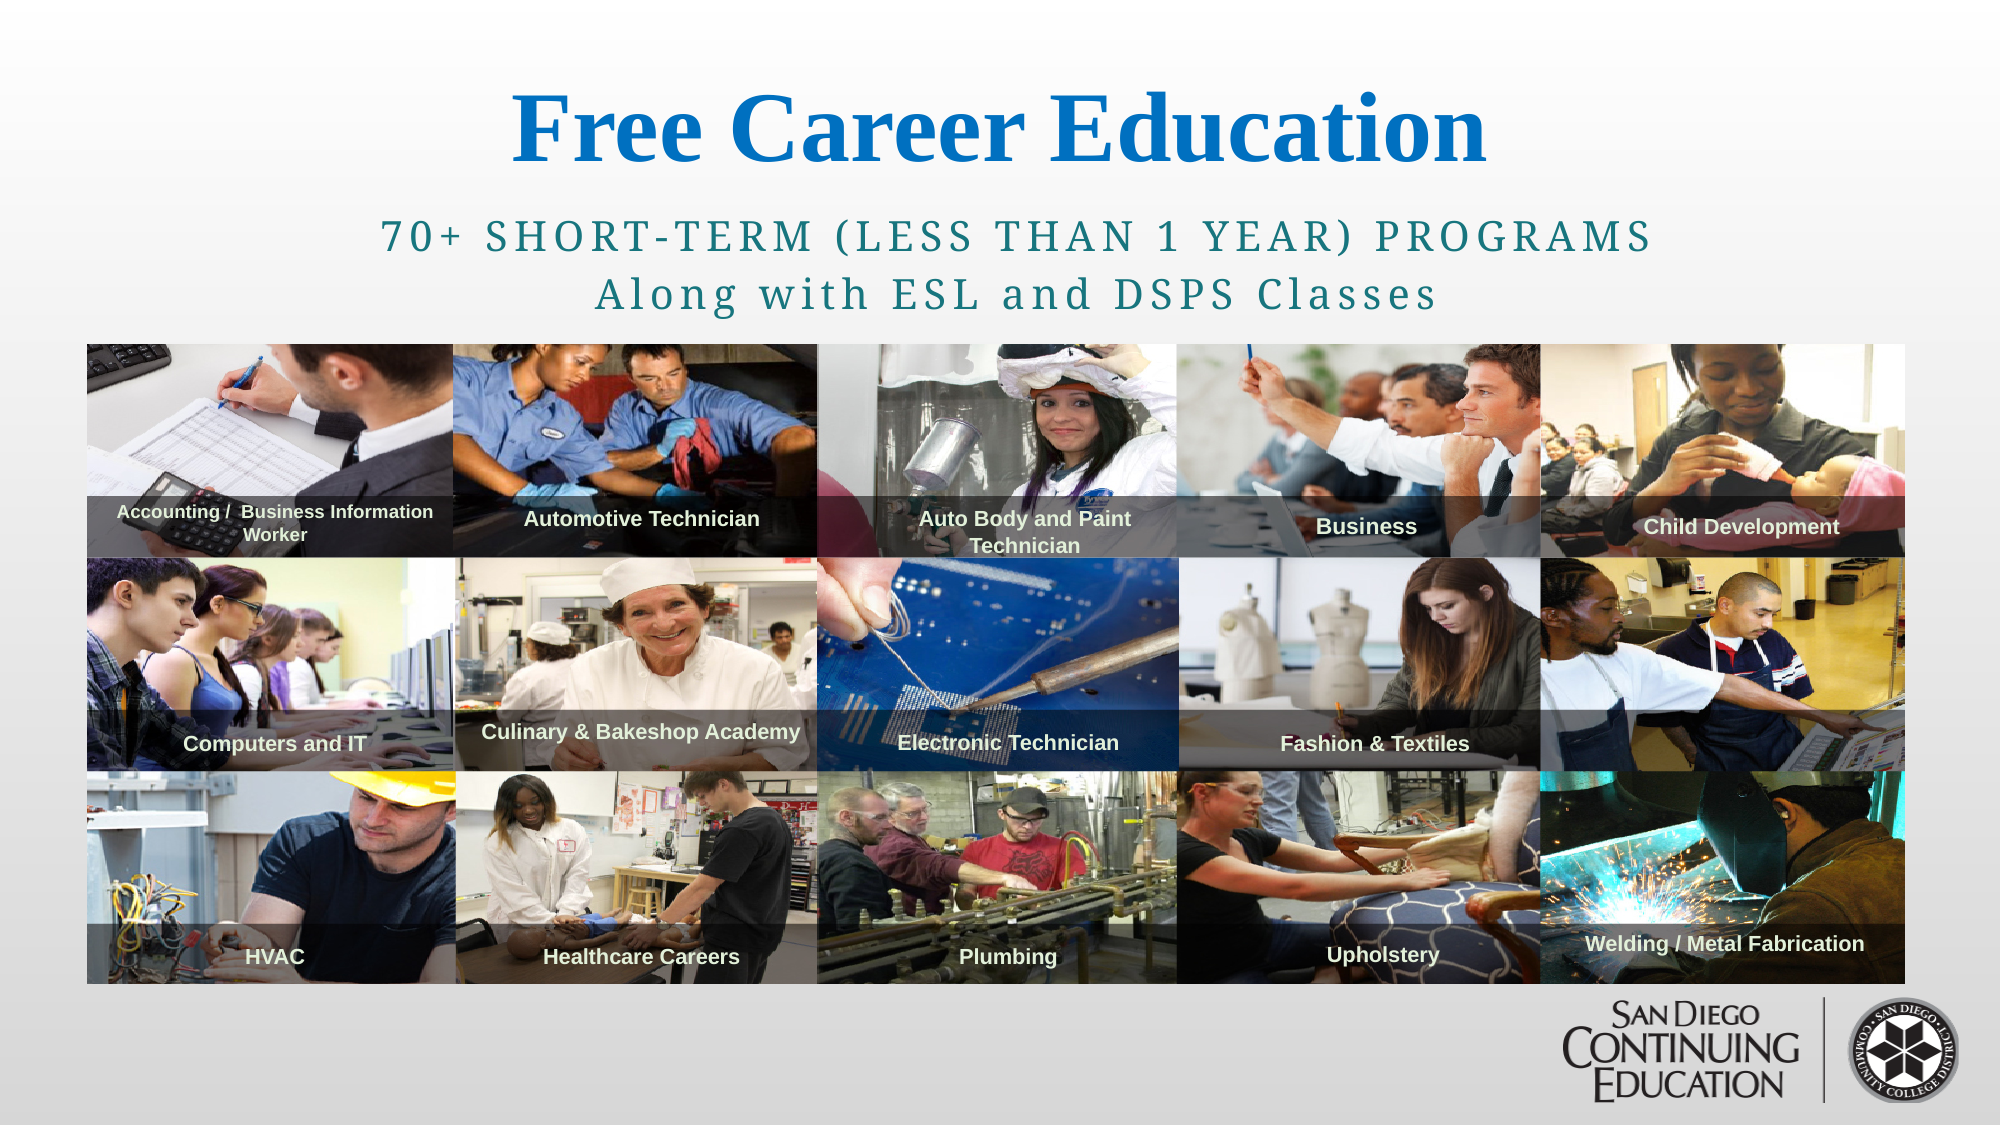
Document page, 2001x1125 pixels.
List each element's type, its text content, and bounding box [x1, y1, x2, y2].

title Free Career Education [137, 20, 1863, 202]
picture [1562, 997, 1959, 1103]
text_box 70+ SHORT-TERM (LESS THAN 1 YEAR) PROGRAMS Along with ESL and DSPS Classes [33, 202, 1950, 326]
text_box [87, 344, 1921, 984]
